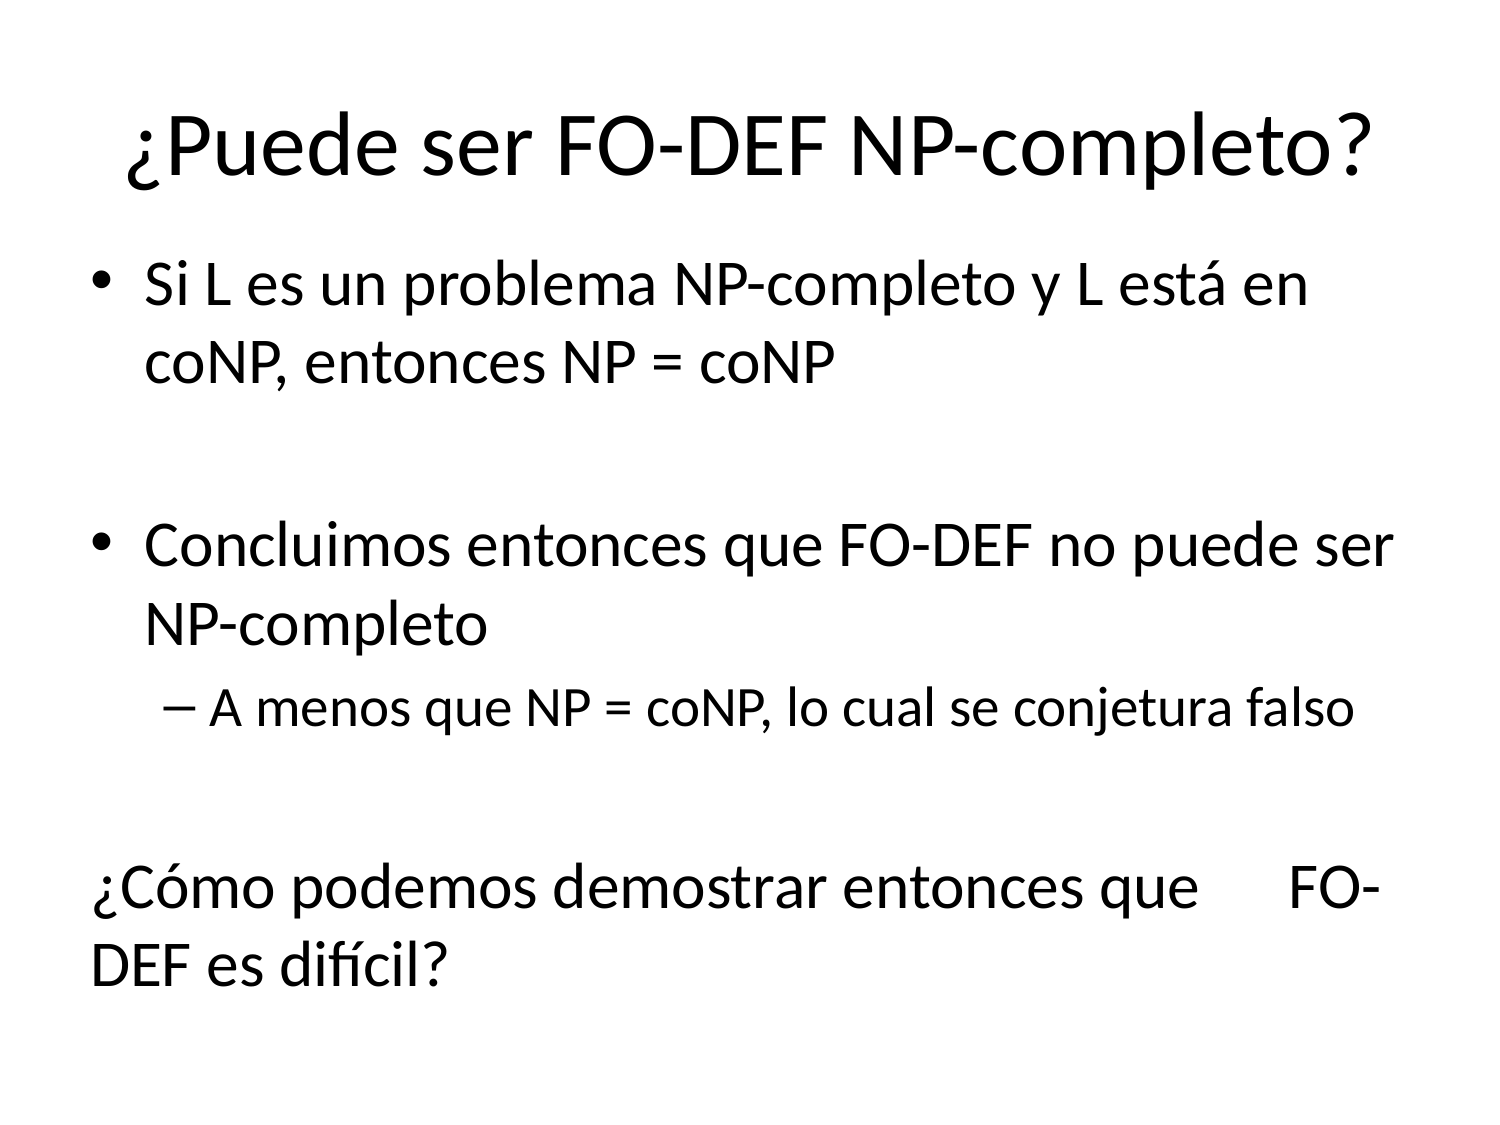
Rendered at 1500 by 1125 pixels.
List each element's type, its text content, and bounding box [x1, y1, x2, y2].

list Si L es un problema NP-completo y L está en coNP, entonces NP = coNP Concluimos entonces que FO-DEF no puede ser NP-completo A menos que NP = coNP, lo cual se conjetura falso ¿Cómo podemos demostrar entonces que FO-DEF es difícil? [75, 232, 1425, 1009]
title ¿Puede ser FO-DEF NP-completo? [75, 45, 1425, 232]
